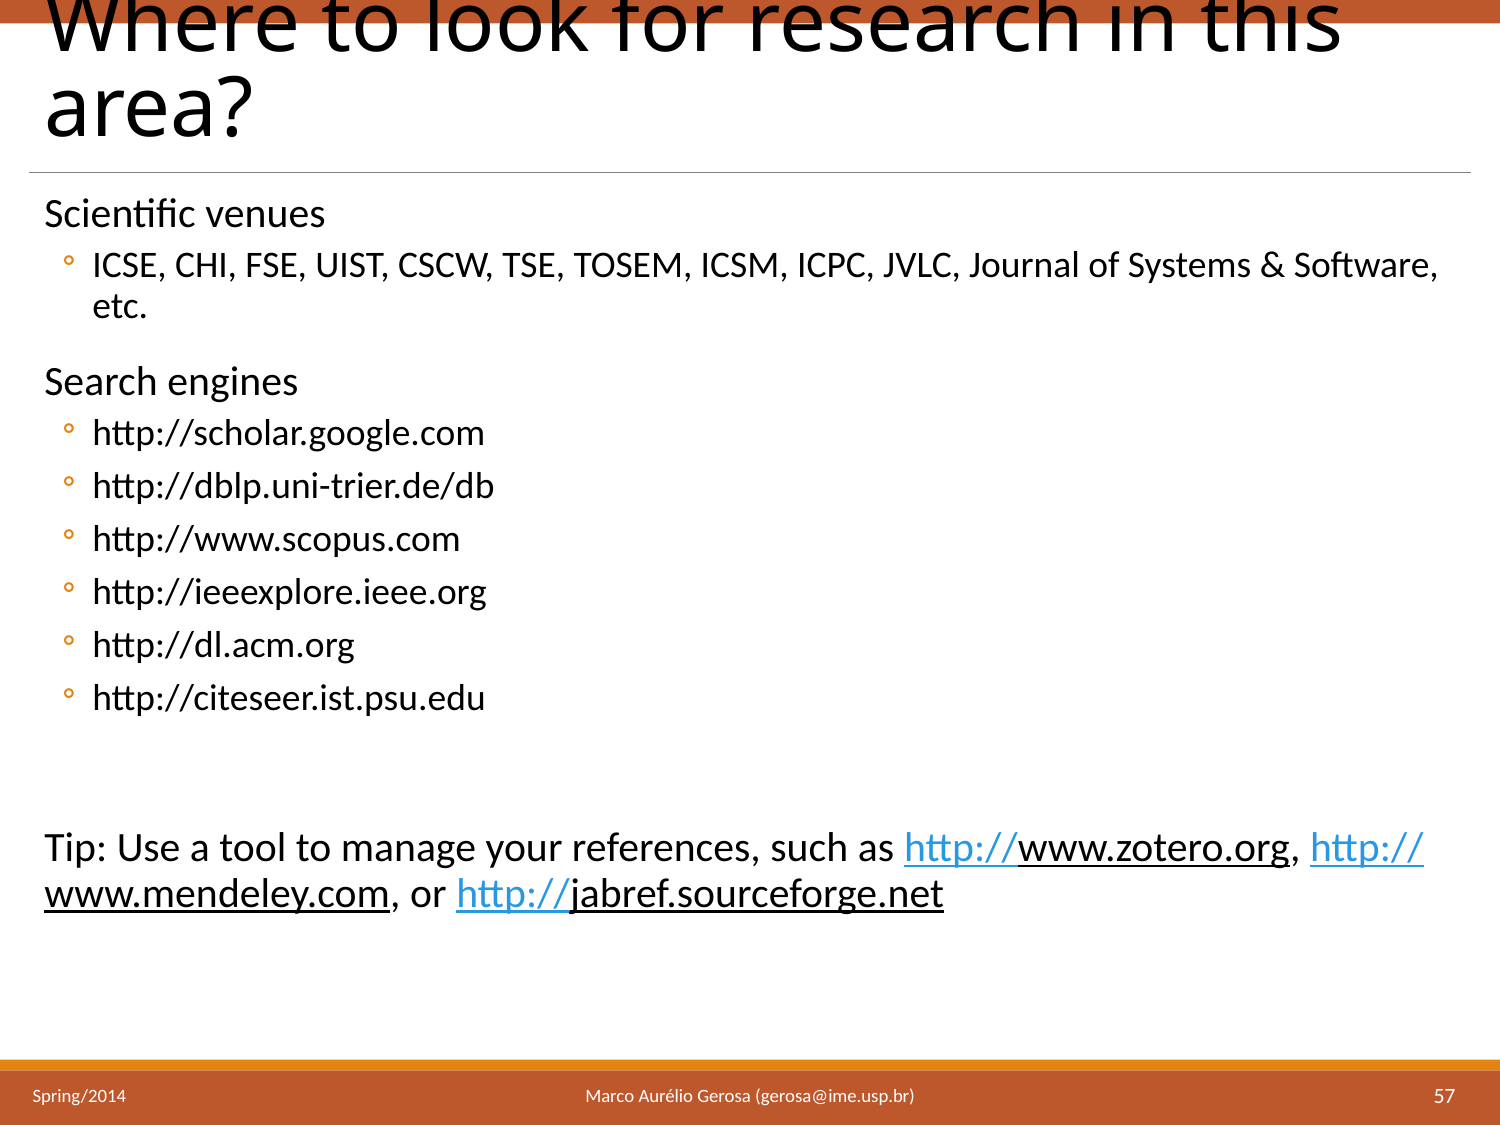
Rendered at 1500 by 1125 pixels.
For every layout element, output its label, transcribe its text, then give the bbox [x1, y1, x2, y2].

title Where to look for research in this area? [29, 47, 1471, 161]
list Scientific venues ICSE, CHI, FSE, UIST, CSCW, TSE, TOSEM, ICSM, ICPC, JVLC, Journal of Systems & Software, etc. Search engines http://scholar.google.com http://dblp.uni-trier.de/db http://www.scopus.com http://ieeexplore.ieee.org http://dl.acm.org http://citeseer.ist.psu.edu Tip: Use a tool to manage your references, such as http://www.zotero.org, http://www.mendeley.com, or http://jabref.sourceforge.net [29, 184, 1471, 1046]
slide_number Spring/2014 [17, 1072, 322, 1118]
slide_number 57 [1309, 1072, 1471, 1118]
footer Marco Aurélio Gerosa (gerosa@ime.usp.br) [453, 1070, 1047, 1120]
